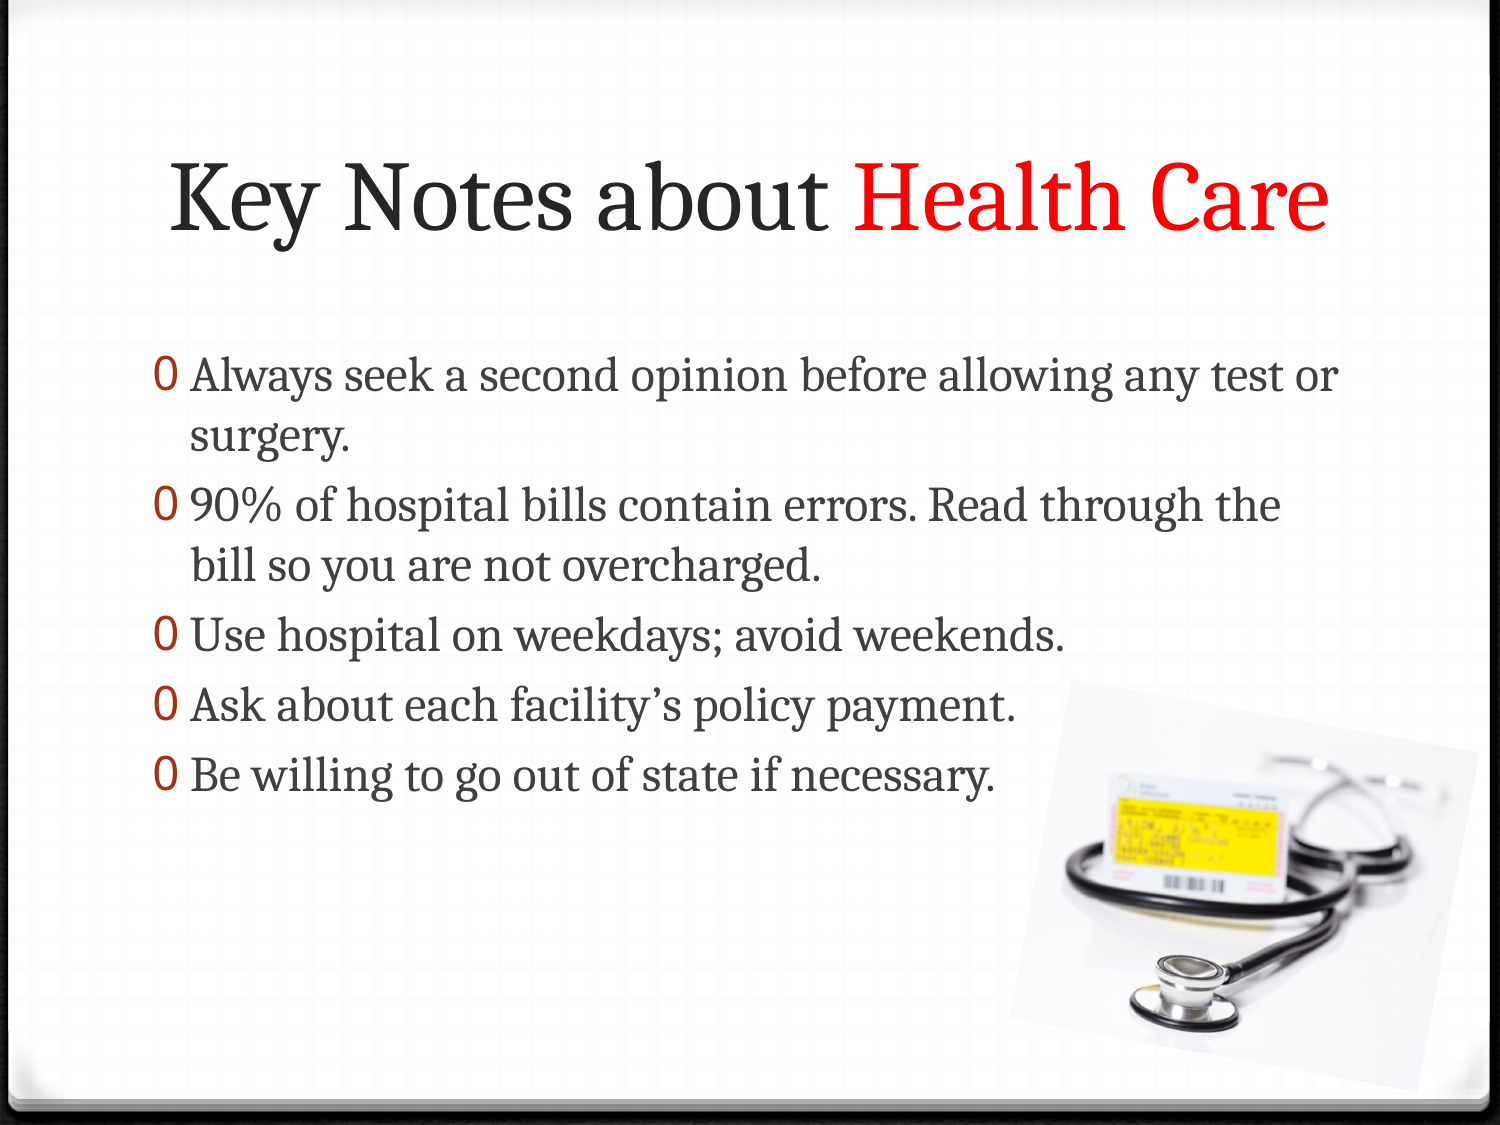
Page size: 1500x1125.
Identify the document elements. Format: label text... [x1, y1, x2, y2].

title Key Notes about Health Care [90, 71, 1410, 309]
picture [0, 0, 1500, 1125]
list Always seek a second opinion before allowing any test or surgery. 90% of hospital bills contain errors. Read through the bill so you are not overcharged. Use hospital on weekdays; avoid weekends. Ask about each facility’s policy payment. Be willing to go out of state if necessary. [137, 334, 1363, 983]
